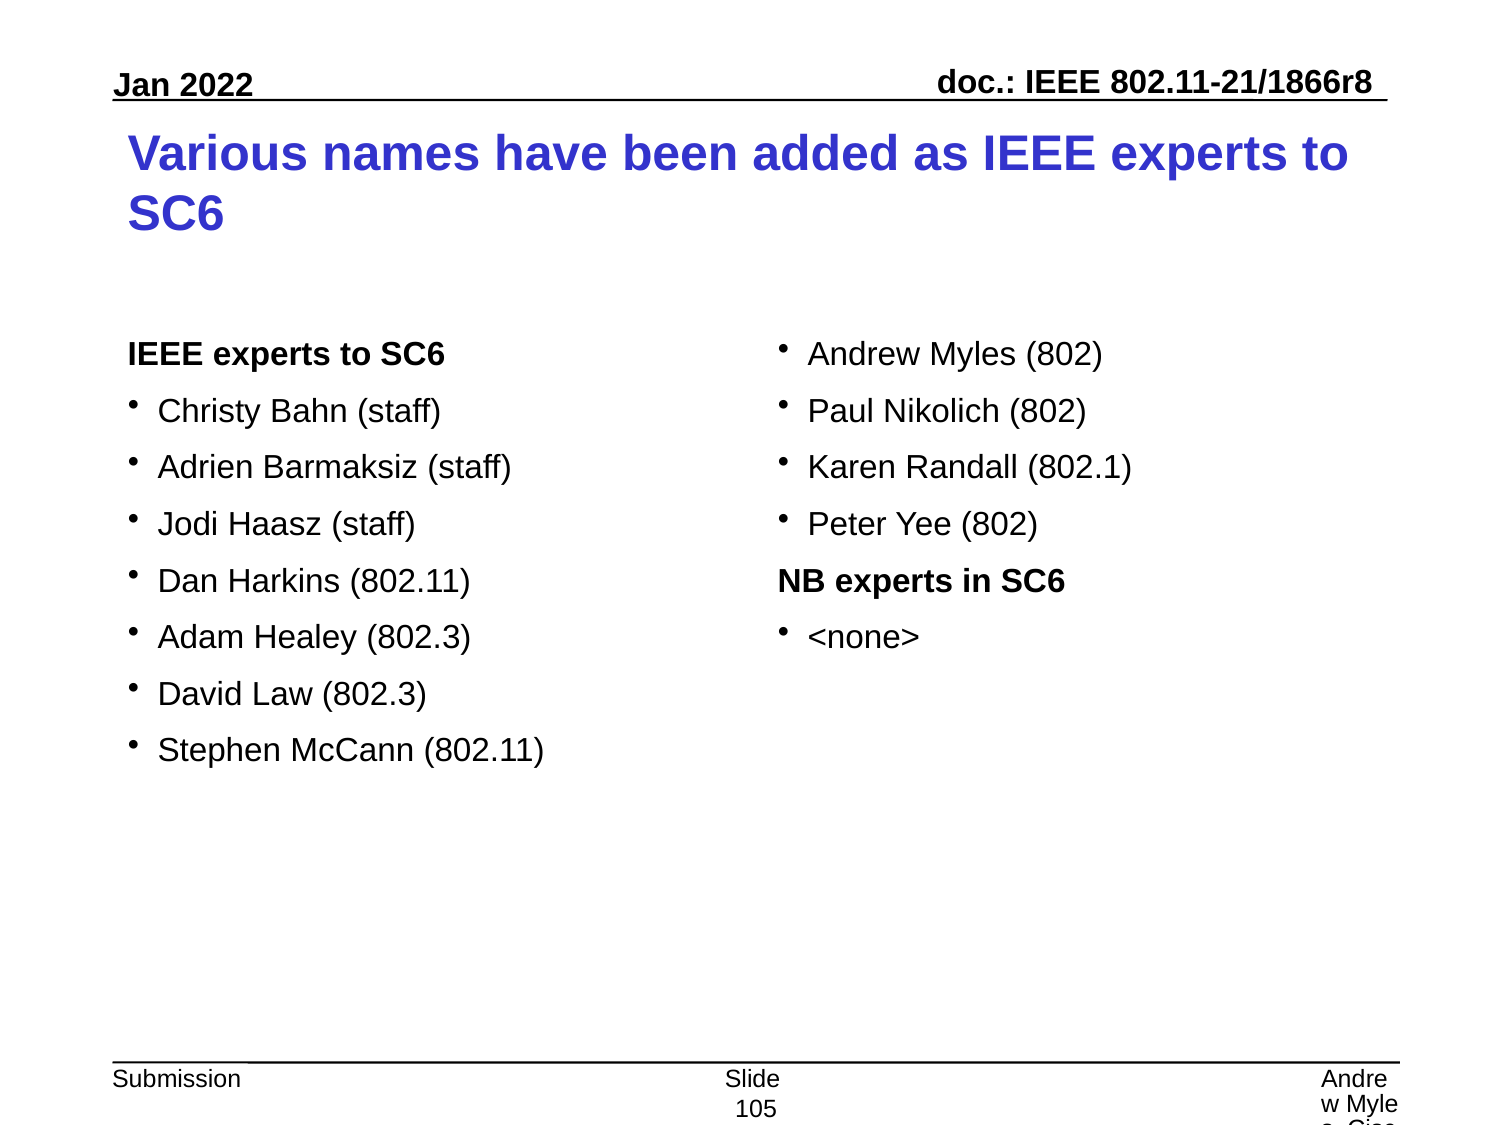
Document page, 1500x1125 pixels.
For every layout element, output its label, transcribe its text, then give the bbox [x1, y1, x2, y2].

list Andrew Myles (802) Paul Nikolich (802) Karen Randall (802.1) Peter Yee (802) NB experts in SC6 <none> [762, 324, 1388, 1000]
title Various names have been added as IEEE experts to SC6 [112, 112, 1388, 288]
footer Andrew Myles, Cisco [1320, 1061, 1402, 1093]
slide_number Slide 105 [709, 1061, 803, 1093]
list IEEE experts to SC6 Christy Bahn (staff) Adrien Barmaksiz (staff) Jodi Haasz (staff) Dan Harkins (802.11) Adam Healey (802.3) David Law (802.3) Stephen McCann (802.11) [112, 324, 738, 1000]
